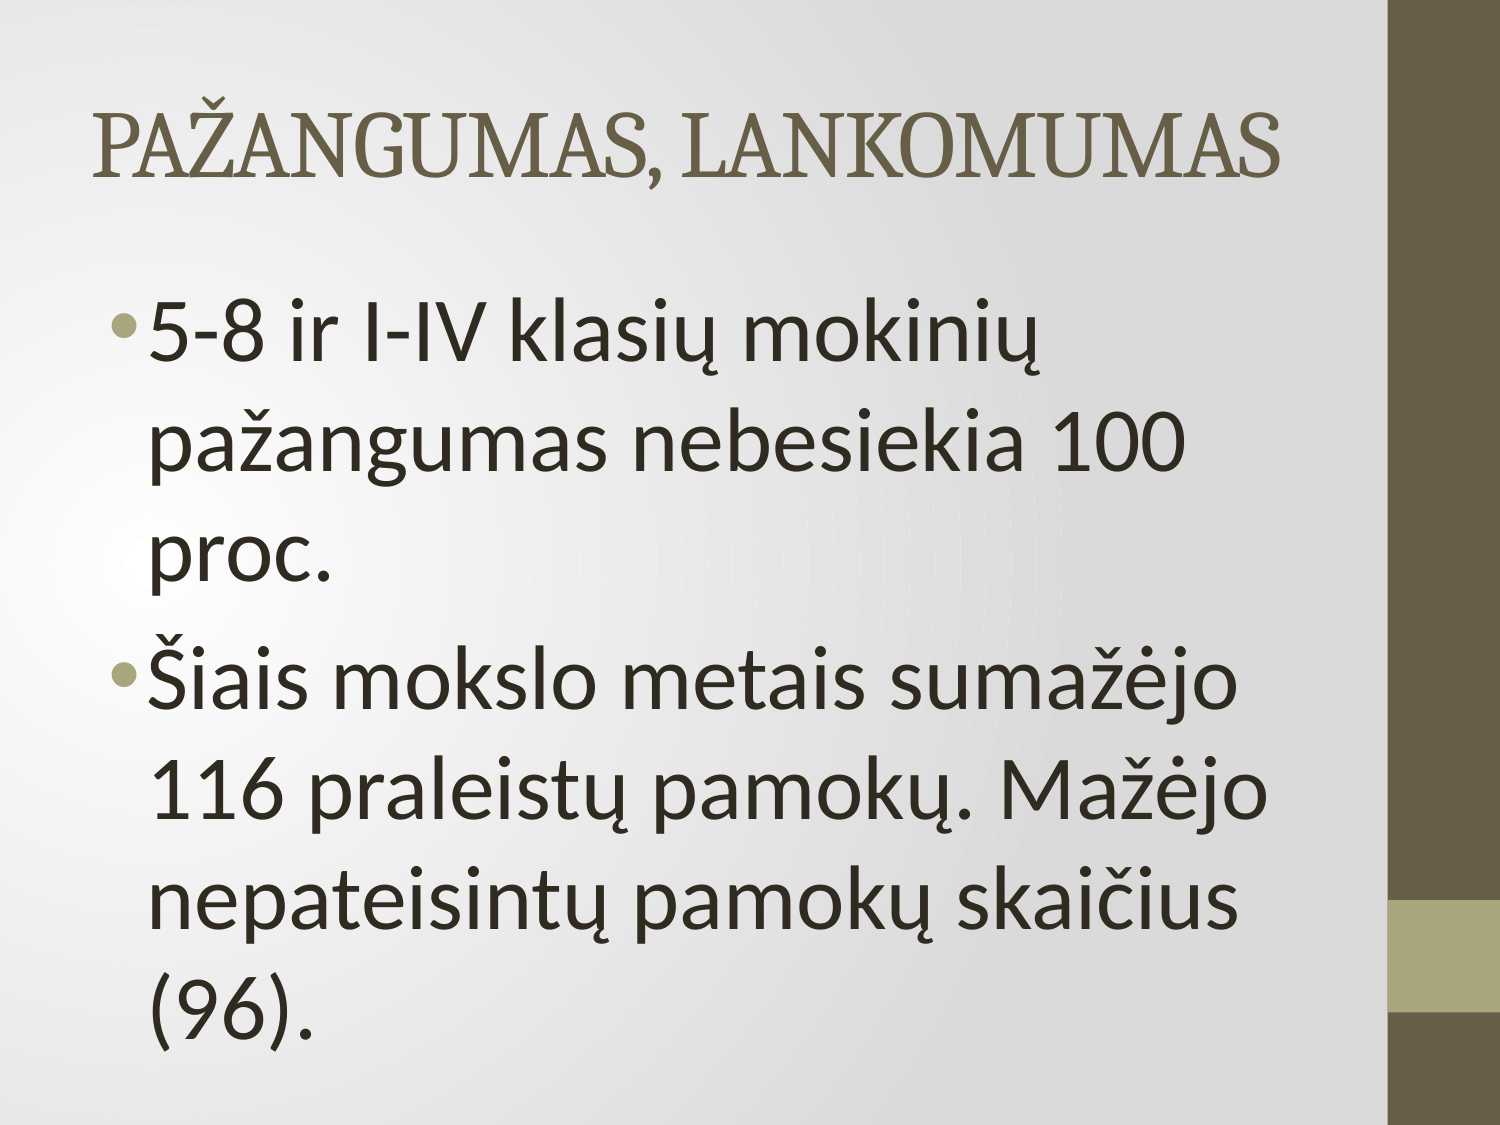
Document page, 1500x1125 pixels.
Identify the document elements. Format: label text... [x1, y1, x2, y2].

title PAŽANGUMAS, LANKOMUMAS [75, 45, 1325, 233]
list 5-8 ir I-IV klasių mokinių pažangumas nebesiekia 100 proc. Šiais mokslo metais sumažėjo 116 praleistų pamokų. Mažėjo nepateisintų pamokų skaičius (96). [75, 262, 1325, 1050]
